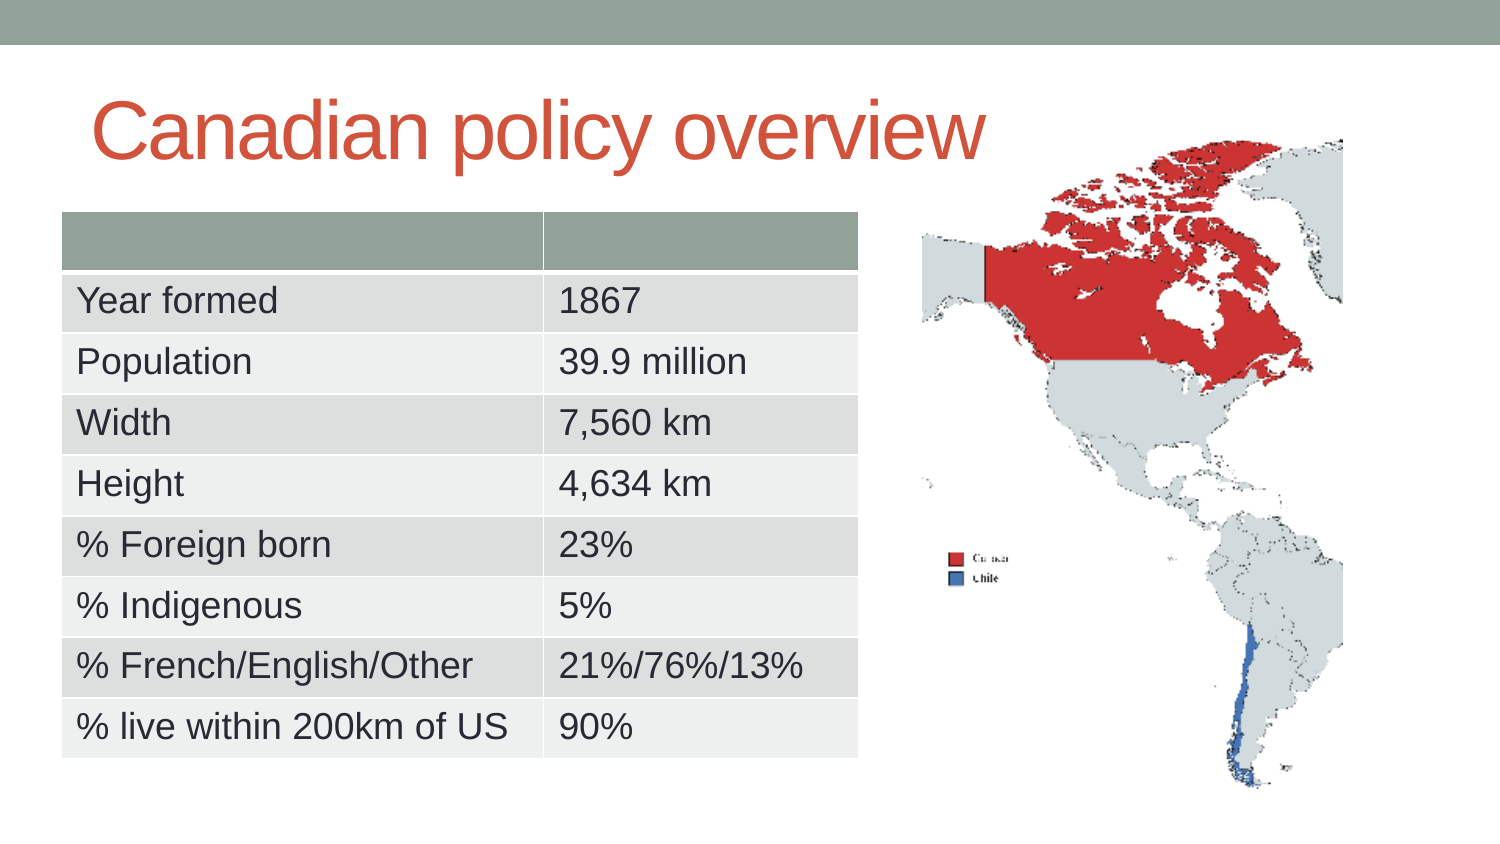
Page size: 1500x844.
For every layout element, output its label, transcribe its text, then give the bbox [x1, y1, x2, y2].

table_header [544, 212, 858, 270]
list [922, 127, 1344, 811]
table_cell % French/English/Other [62, 638, 492, 697]
table_cell Year formed [62, 275, 543, 332]
text_box [492, 278, 1233, 844]
table_header [62, 212, 543, 270]
table_cell % Indigenous [62, 577, 492, 636]
title Canadian policy overview [75, 65, 1425, 188]
table_cell Population [62, 334, 492, 393]
table_cell % live within 200km of US [62, 699, 492, 758]
table_cell % Foreign born [62, 517, 492, 576]
table_cell Height [62, 456, 492, 515]
table_cell Width [62, 395, 492, 454]
